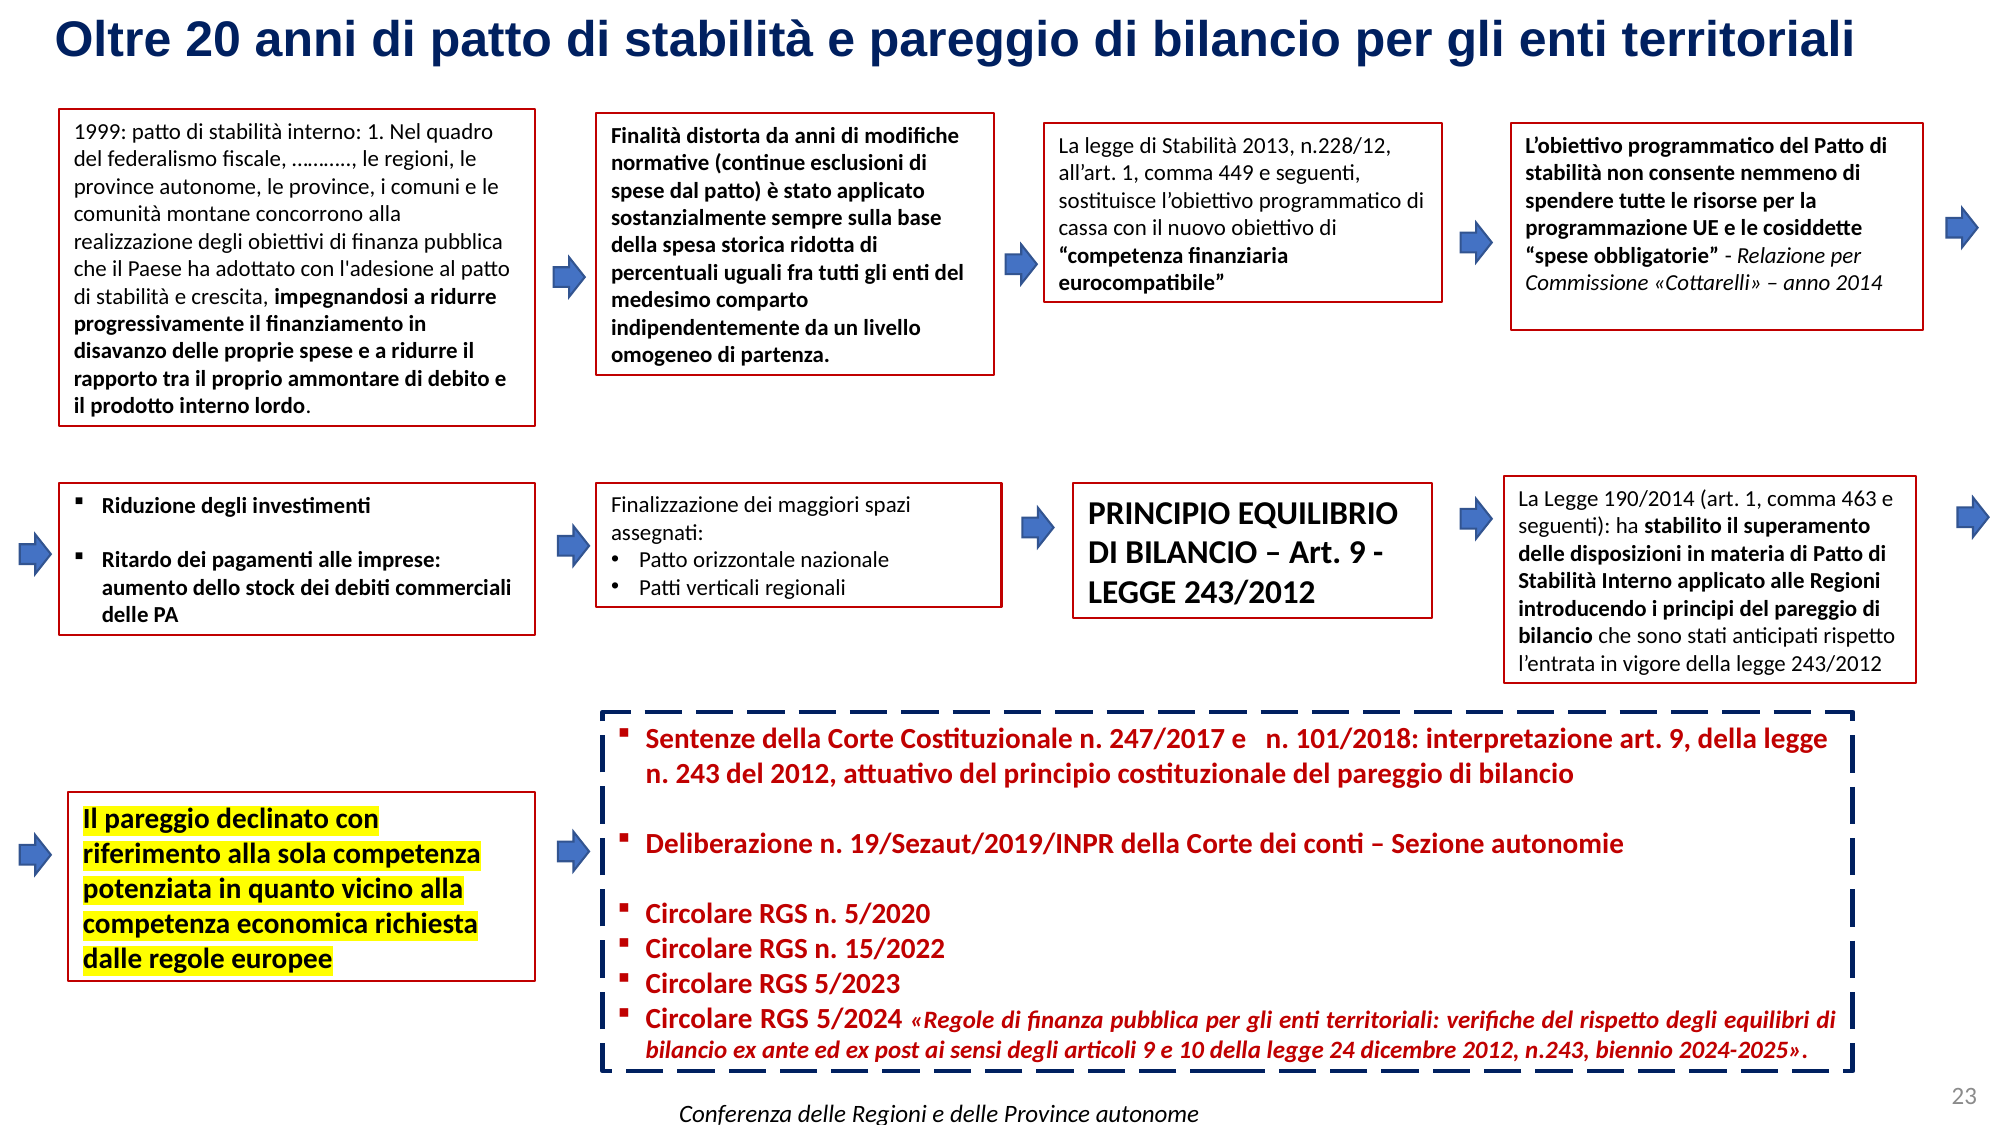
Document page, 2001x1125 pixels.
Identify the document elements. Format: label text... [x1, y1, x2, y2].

text_box [18, 832, 53, 878]
text_box Finalizzazione dei maggiori spazi assegnati: Patto orizzontale nazionale Patti verticali regionali [596, 482, 1002, 608]
text_box [1021, 504, 1055, 551]
text_box Oltre 20 anni di patto di stabilità e pareggio di bilancio per gli enti territoriali [39, 0, 1978, 75]
text_box Finalità distorta da anni di modifiche normative (continue esclusioni di spese dal patto) è stato applicato sostanzialmente sempre sulla base della spesa storica ridotta di percentuali uguali fra tutti gli enti del medesimo comparto indipendentemente da un livello omogeneo di partenza. [596, 112, 995, 375]
text_box 1999: patto di stabilità interno: 1. Nel quadro del federalismo fiscale, ……….., le regioni, le province autonome, le province, i comuni e le comunità montane concorrono alla realizzazione degli obiettivi di finanza pubblica che il Paese ha adottato con l'adesione al patto di stabilità e crescita, impegnandosi a ridurre progressivamente il finanziamento in disavanzo delle proprie spese e a ridurre il rapporto tra il proprio ammontare di debito e il prodotto interno lordo. [59, 109, 536, 426]
text_box [1459, 219, 1494, 266]
text_box Sentenze della Corte Costituzionale n. 247/2017 e n. 101/2018: interpretazione art. 9, della legge n. 243 del 2012, attuativo del principio costituzionale del pareggio di bilancio Deliberazione n. 19/Sezaut/2019/INPR della Corte dei conti – Sezione autonomie Circolare RGS n. 5/2020 Circolare RGS n. 15/2022 Circolare RGS 5/2023 Circolare RGS 5/2024 «Regole di finanza pubblica per gli enti territoriali: verifiche del rispetto degli equilibri di bilancio ex ante ed ex post ai sensi degli articoli 9 e 10 della legge 24 dicembre 2012, n.243, biennio 2024-2025». [602, 711, 1853, 1072]
text_box Riduzione degli investimenti Ritardo dei pagamenti alle imprese: aumento dello stock dei debiti commerciali delle PA [59, 482, 536, 635]
text_box Il pareggio declinato con riferimento alla sola competenza potenziata in quanto vicino alla competenza economica richiesta dalle regole europee [68, 791, 536, 982]
text_box [18, 531, 53, 577]
text_box [556, 523, 591, 569]
text_box [556, 828, 591, 875]
text_box [552, 254, 587, 300]
text_box [1945, 204, 1979, 251]
text_box [1459, 496, 1494, 542]
text_box [1956, 494, 1990, 540]
text_box La Legge 190/2014 (art. 1, comma 463 e seguenti): ha stabilito il superamento delle disposizioni in materia di Patto di Stabilità Interno applicato alle Regioni introducendo i principi del pareggio di bilancio che sono stati anticipati rispetto l’entrata in vigore della legge 243/2012 [1503, 476, 1916, 683]
slide_number 23 [1542, 1065, 1993, 1125]
text_box L’obiettivo programmatico del Patto di stabilità non consente nemmeno di spendere tutte le risorse per la programmazione UE e le cosiddette “spese obbligatorie” - Relazione per Commissione «Cottarelli» – anno 2014 [1510, 123, 1923, 330]
text_box Conferenza delle Regioni e delle Province autonome [664, 1089, 1216, 1125]
text_box [1004, 241, 1039, 287]
text_box La legge di Stabilità 2013, n.228/12, all’art. 1, comma 449 e seguenti, sostituisce l’obiettivo programmatico di cassa con il nuovo obiettivo di “competenza finanziaria eurocompatibile” [1043, 122, 1442, 303]
text_box PRINCIPIO EQUILIBRIO DI BILANCIO – Art. 9 - LEGGE 243/2012 [1073, 483, 1432, 618]
